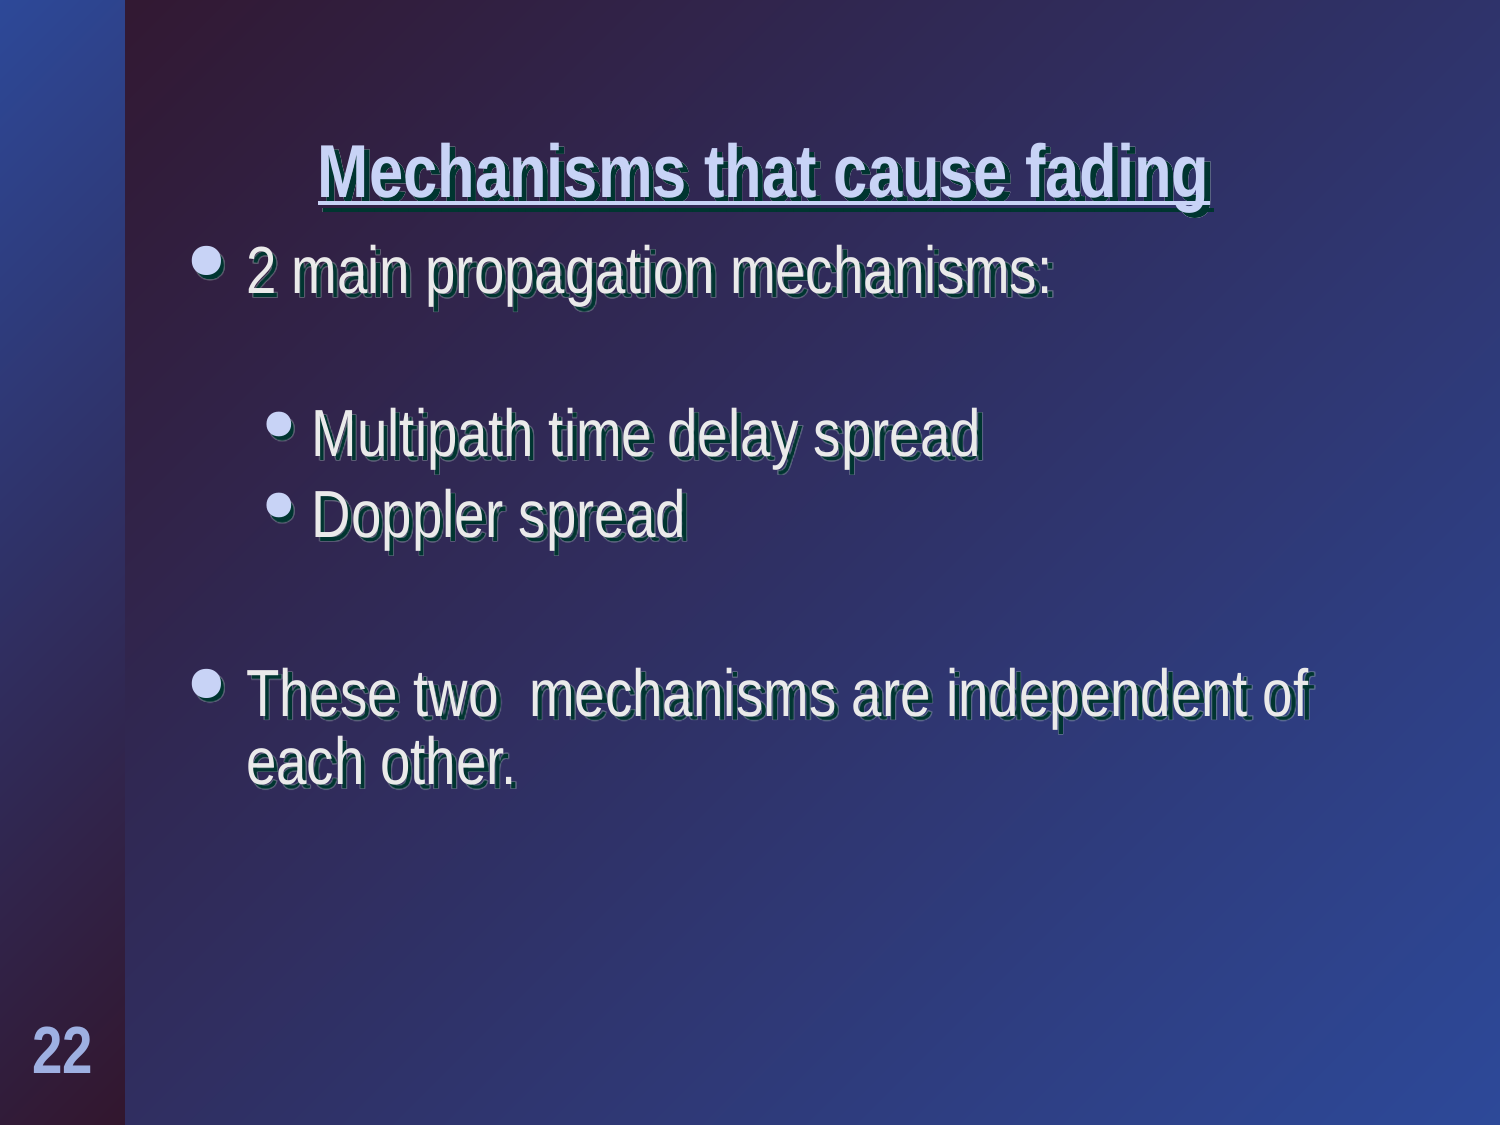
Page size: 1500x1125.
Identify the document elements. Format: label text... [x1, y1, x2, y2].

list 2 main propagation mechanisms: Multipath time delay spread Doppler spread These two mechanisms are independent of each other. [174, 231, 1438, 809]
title Mechanisms that cause fading [169, 124, 1359, 225]
